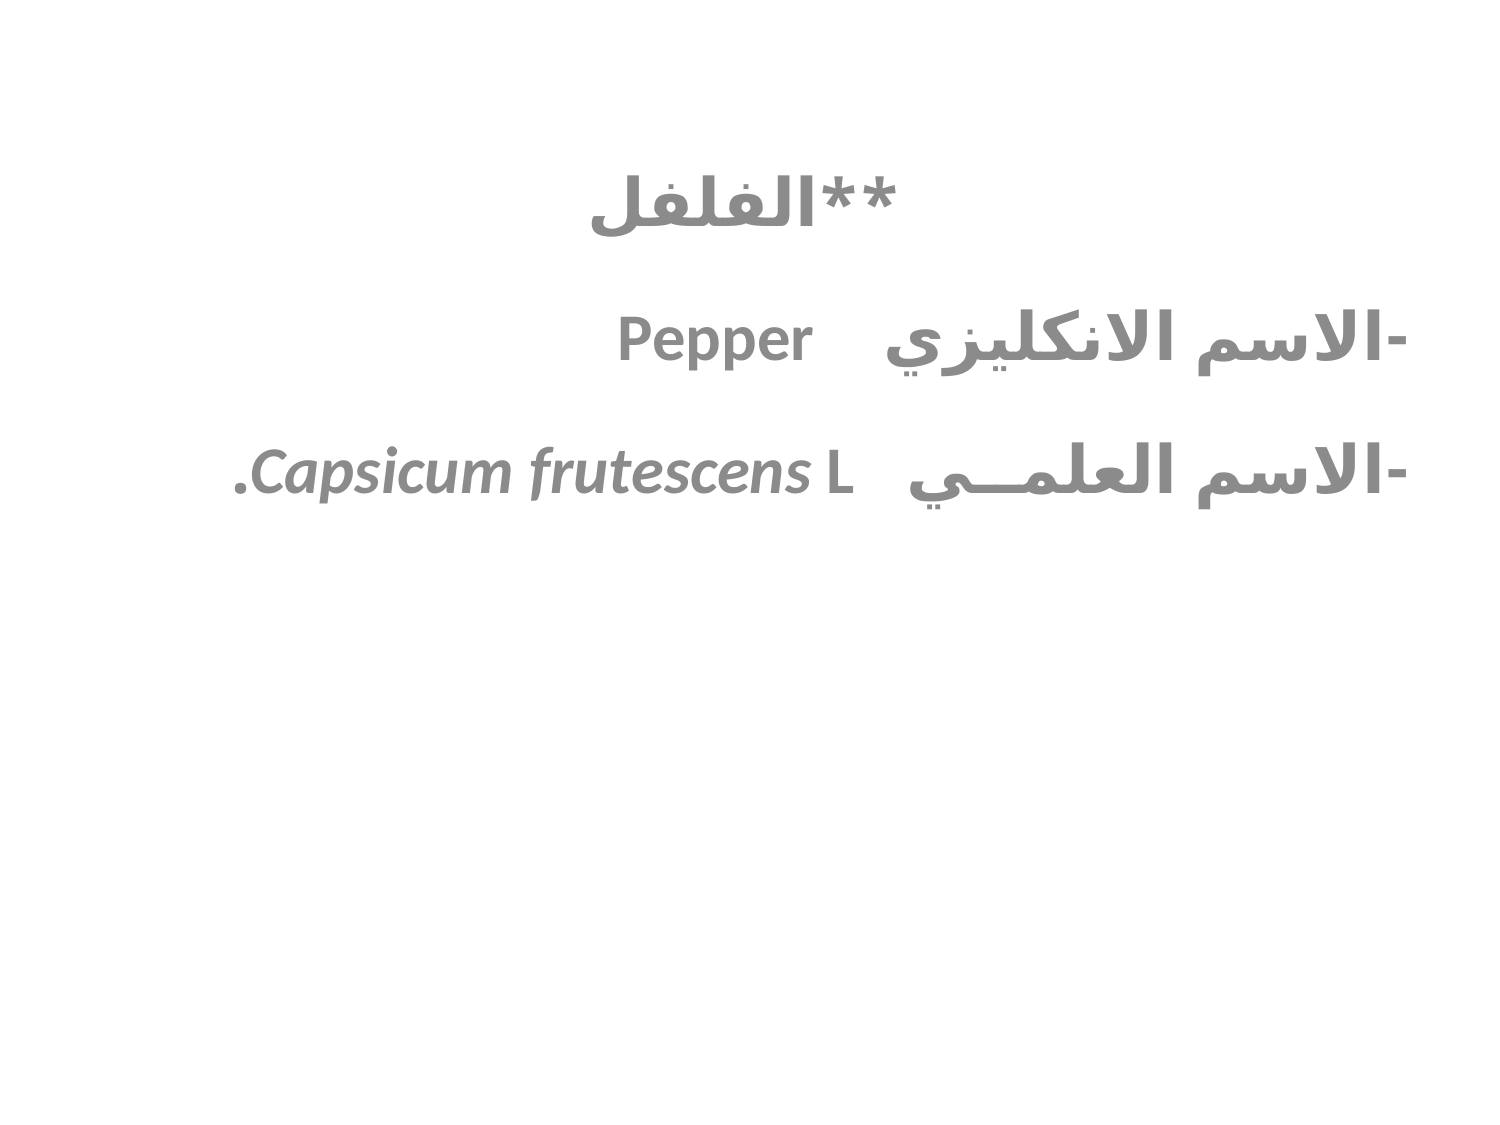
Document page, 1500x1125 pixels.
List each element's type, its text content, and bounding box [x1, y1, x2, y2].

subtitle **الفلفل -الاسم الانكليزي Pepper -الاسم العلمــي Capsicum frutescens L. [62, 112, 1425, 988]
